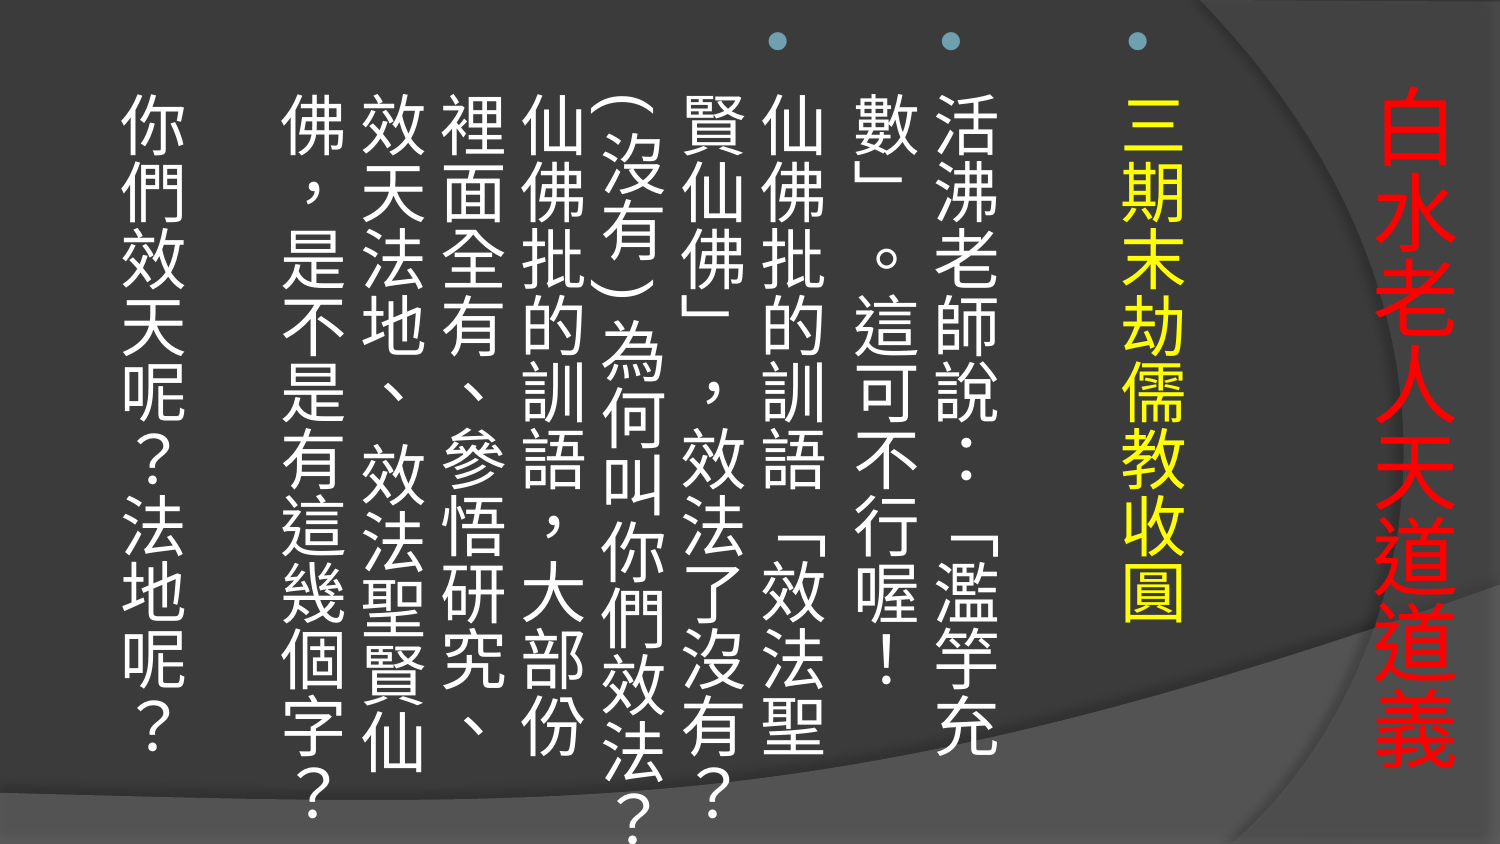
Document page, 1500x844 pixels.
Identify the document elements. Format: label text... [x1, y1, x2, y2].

list 三期末劫儒教收圓 活沸老師說：「濫竽充數」。這可不行喔！ 仙佛批的訓語「效法聖賢仙佛」，效法了沒有？(沒有)為何叫你們效法？仙佛批的訓語，大部份裡面全有、參悟研究、效天法地、 效法聖賢仙佛，是不是有這幾個字？ 你們效天呢？法地呢？ [29, 8, 1329, 824]
title 白水老人天道道義 [1352, 43, 1473, 812]
